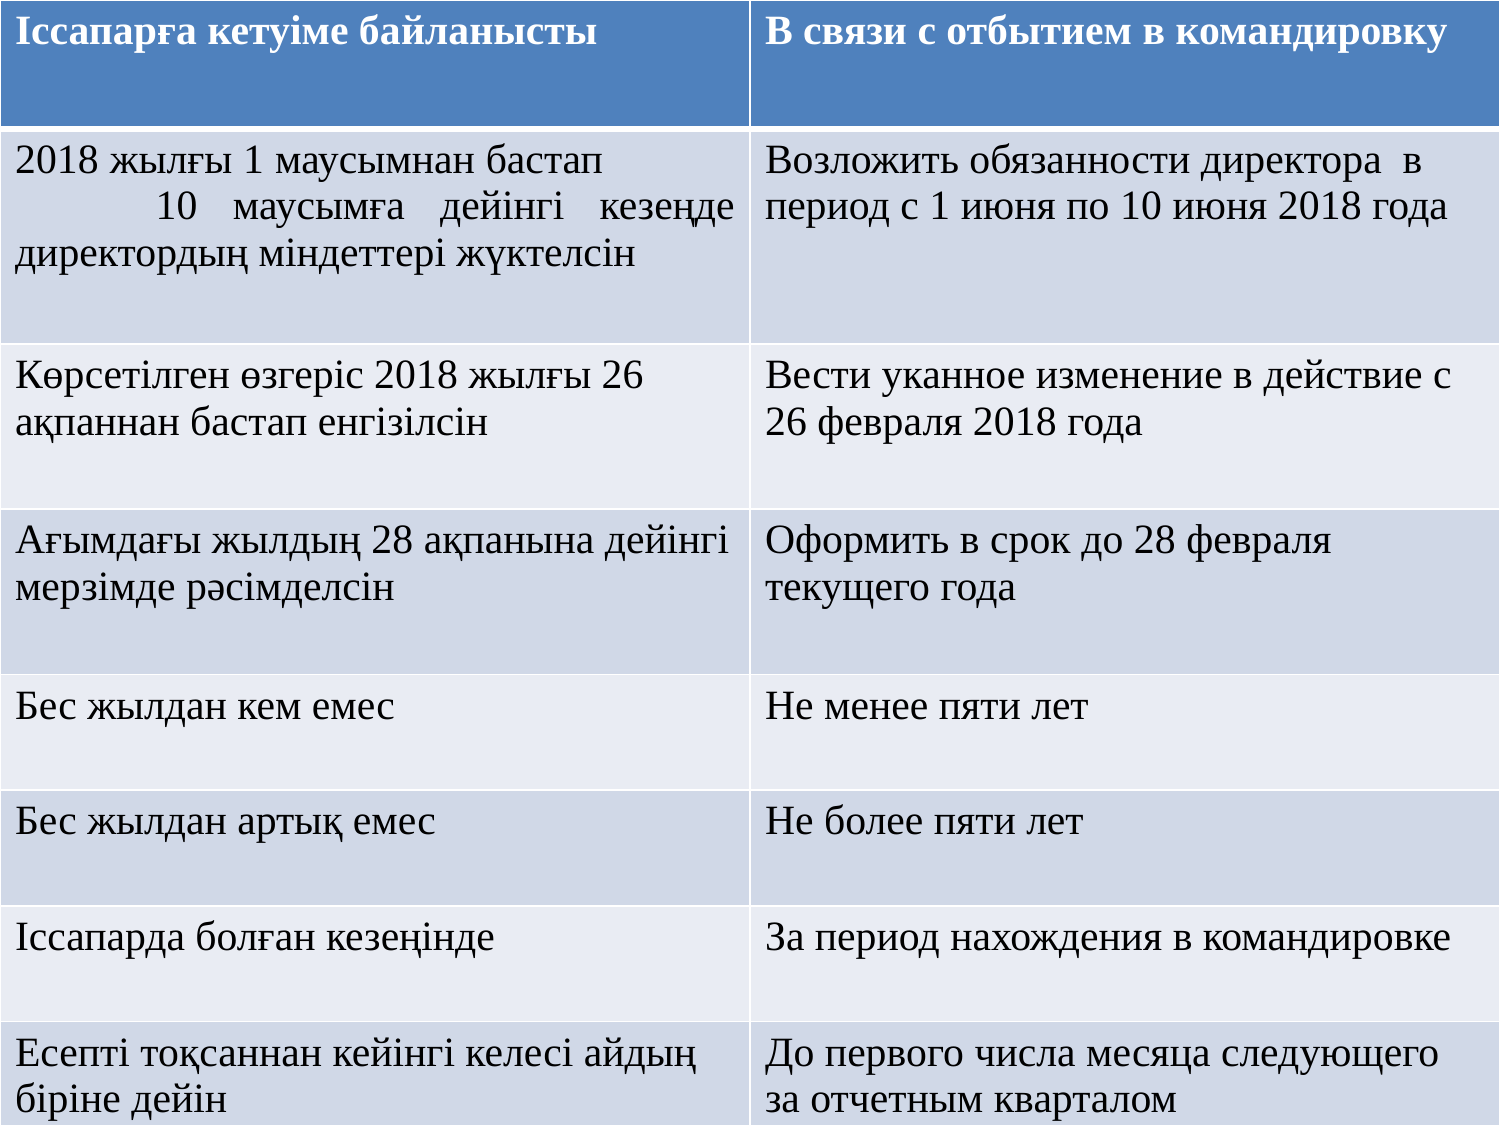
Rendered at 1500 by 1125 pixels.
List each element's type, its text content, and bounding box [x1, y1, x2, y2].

table_cell Не более пяти лет [751, 791, 1499, 905]
table_cell Есепті тоқсаннан кейінгі келесі айдың біріне дейін [1, 1022, 749, 1125]
table_cell Ағымдағы жылдың 28 ақпанына дейінгі мерзімде рәсімделсін [1, 510, 749, 674]
table_cell За период нахождения в командировке [751, 907, 1499, 1021]
table_cell Көрсетілген өзгеріс 2018 жылғы 26 ақпаннан бастап енгізілсін [1, 345, 749, 508]
table_cell Не менее пяти лет [751, 675, 1499, 789]
table_cell Бес жылдан артық емес [1, 791, 749, 905]
table_header В связи с отбытием в командировку [751, 1, 1499, 126]
table_cell До первого числа месяца следующего за отчетным кварталом [751, 1022, 1499, 1125]
table_cell Вести уканное изменение в действие с 26 февраля 2018 года [751, 345, 1499, 508]
table_cell Оформить в срок до 28 февраля текущего года [751, 510, 1499, 674]
table_cell Бес жылдан кем емес [1, 675, 749, 789]
table_header Іссапарға кетуіме байланысты [1, 1, 749, 126]
table_cell 2018 жылғы 1 маусымнан бастап 10 маусымға дейінгі кезеңде директордың міндеттері жүктелсін [1, 132, 749, 343]
table_cell Іссапарда болған кезеңінде [1, 907, 749, 1021]
table_cell Возложить обязанности директора в период с 1 июня по 10 июня 2018 года [751, 132, 1499, 343]
